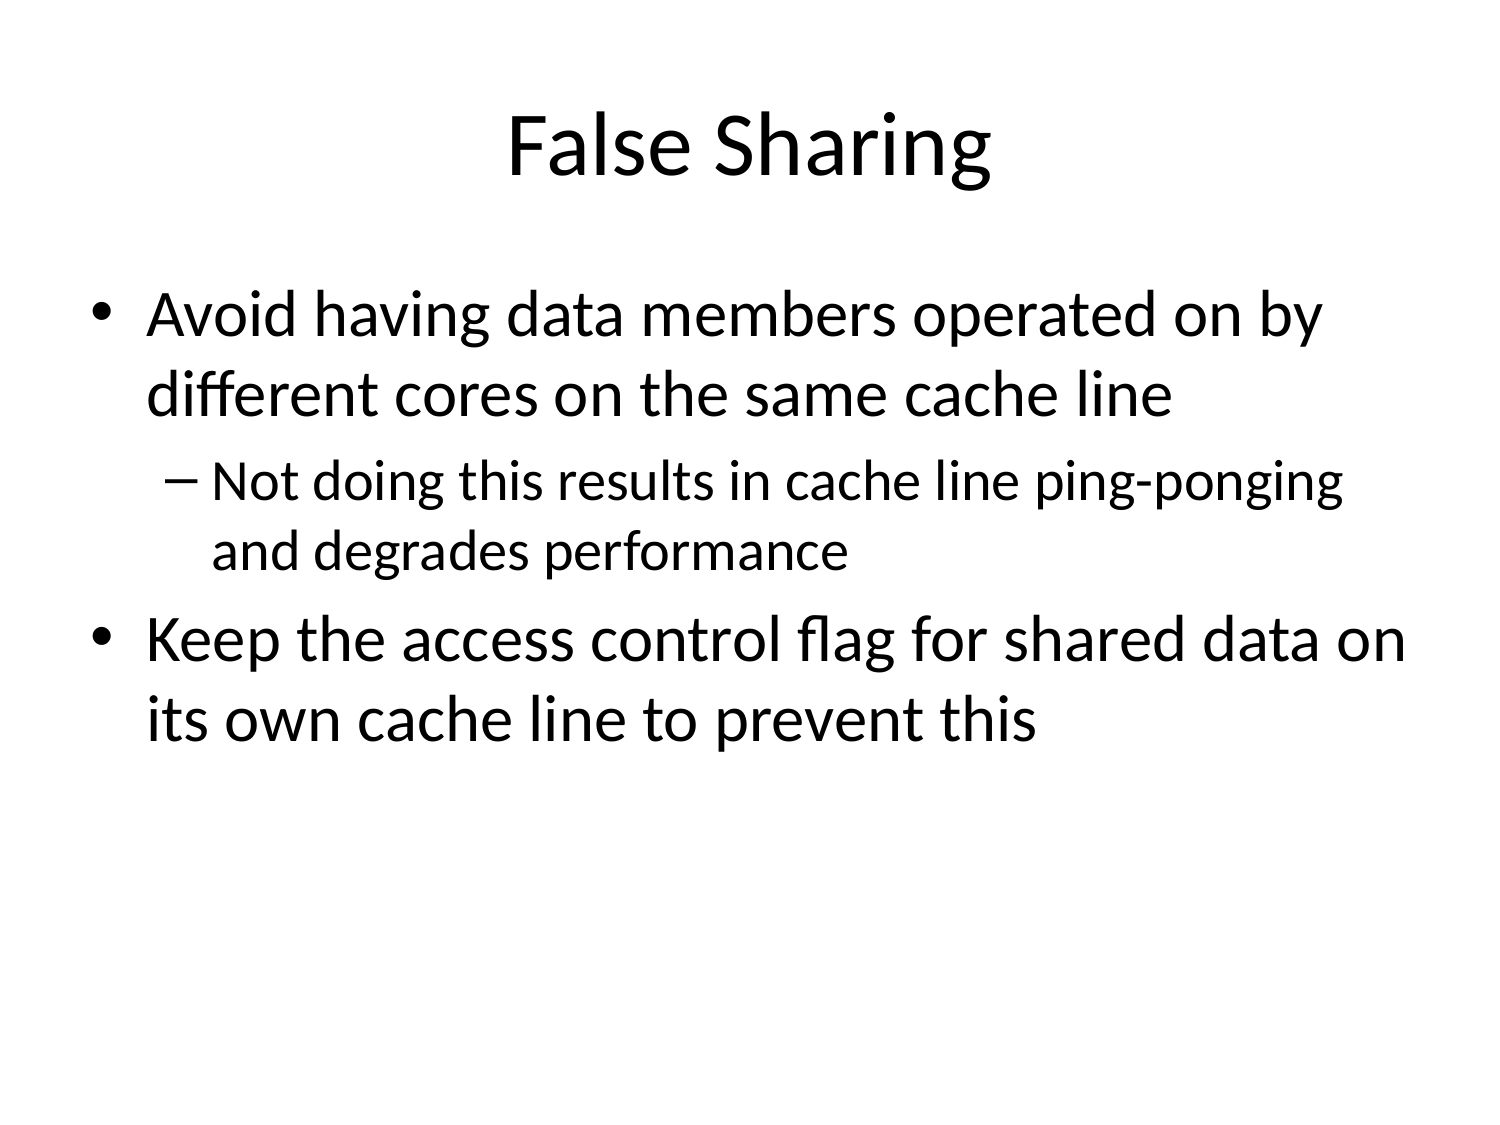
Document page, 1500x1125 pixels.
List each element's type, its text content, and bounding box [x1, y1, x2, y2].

title False Sharing [75, 45, 1425, 233]
list Avoid having data members operated on by different cores on the same cache line Not doing this results in cache line ping-ponging and degrades performance Keep the access control flag for shared data on its own cache line to prevent this [75, 262, 1425, 1005]
